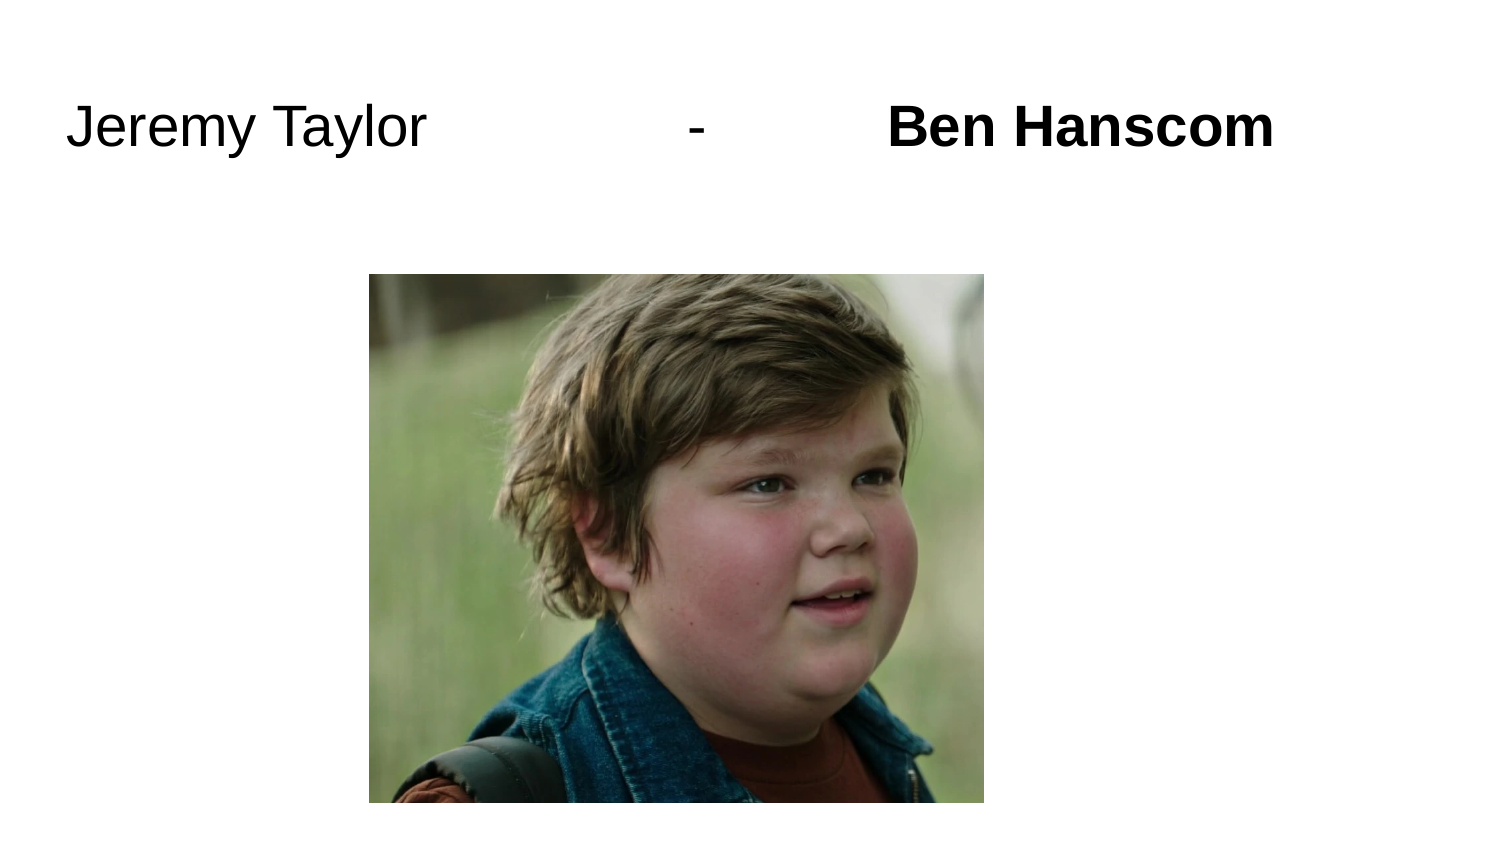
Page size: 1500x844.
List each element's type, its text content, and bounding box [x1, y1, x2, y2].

picture [369, 274, 984, 804]
title Jeremy Taylor - Ben Hanscom [51, 72, 1449, 167]
